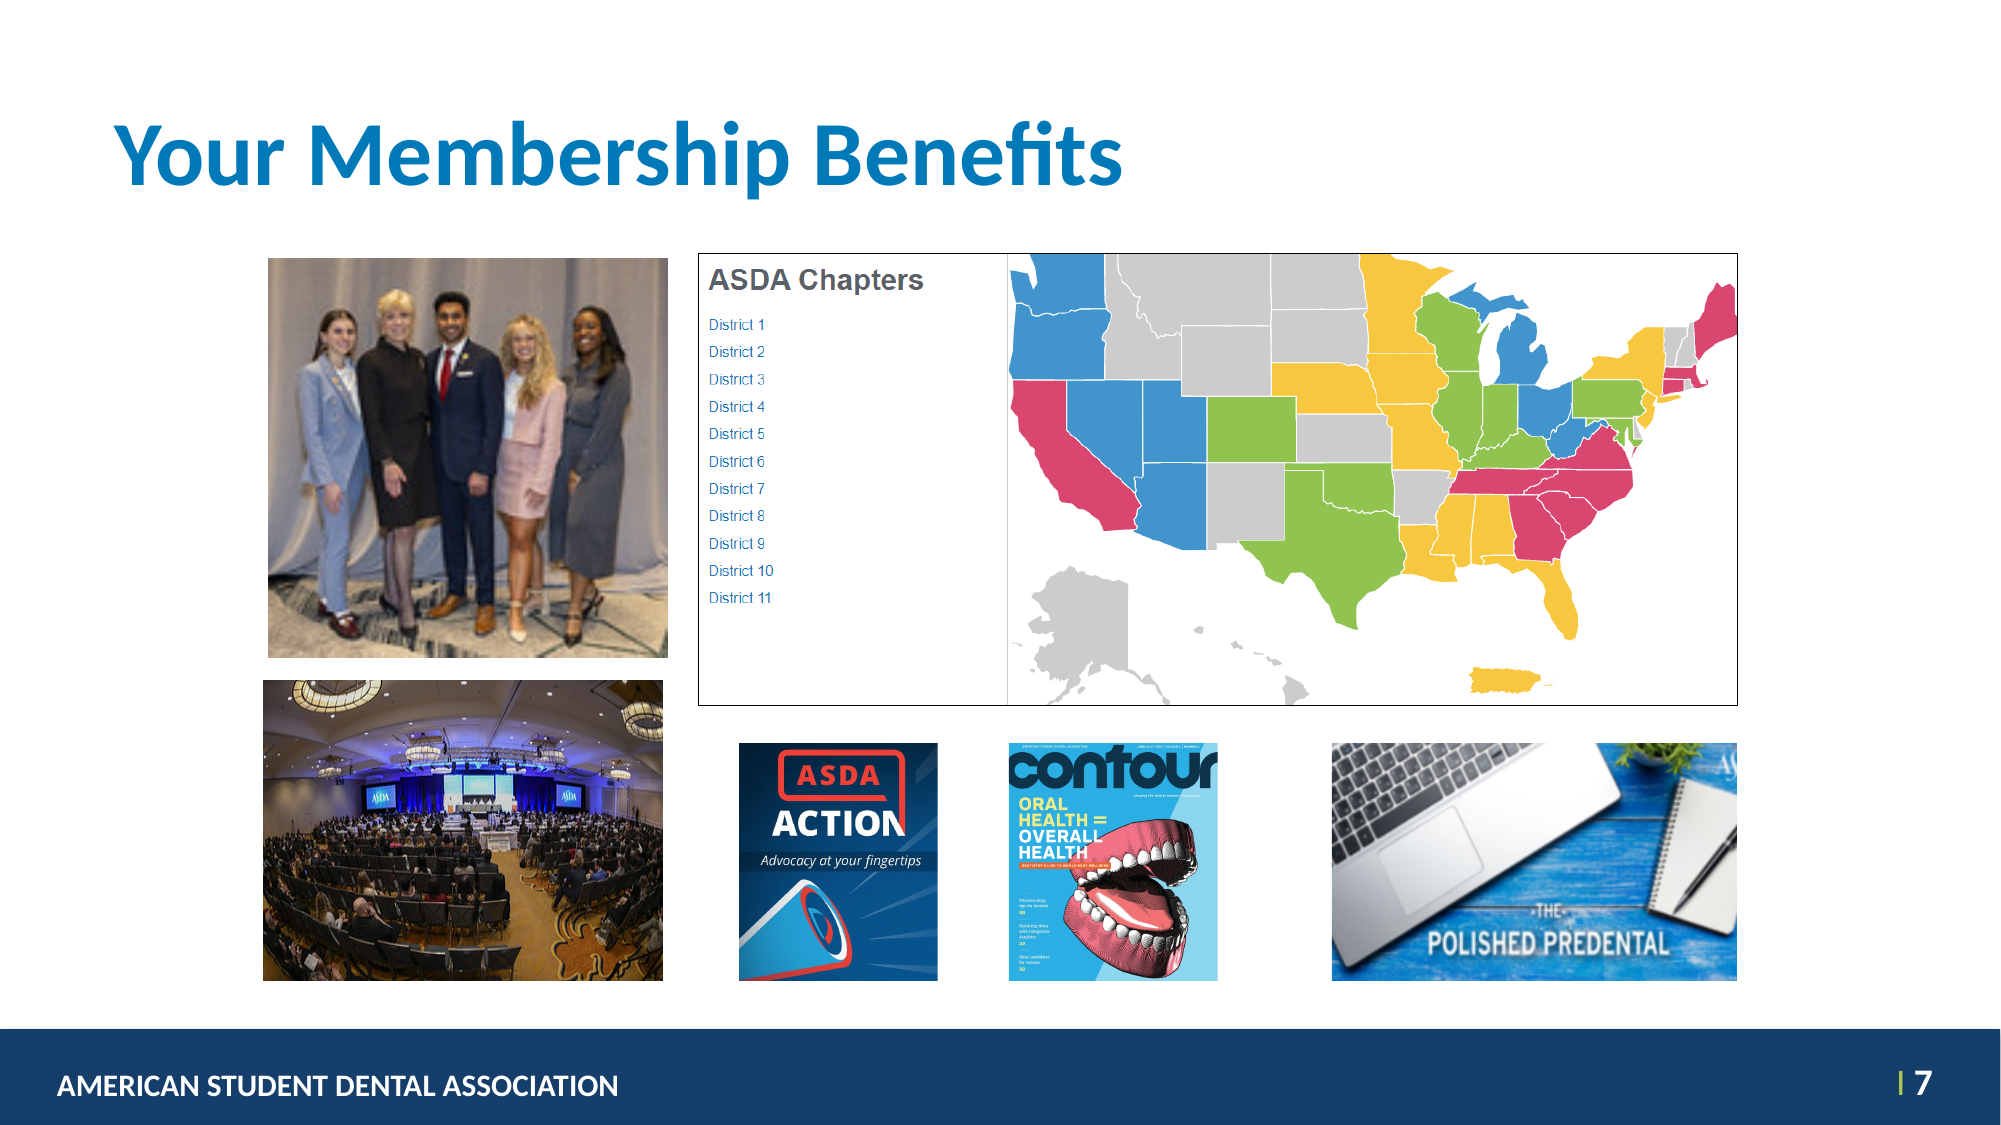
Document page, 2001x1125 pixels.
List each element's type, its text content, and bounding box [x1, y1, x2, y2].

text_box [262, 253, 1738, 981]
title Your Membership Benefits [99, 55, 1900, 243]
